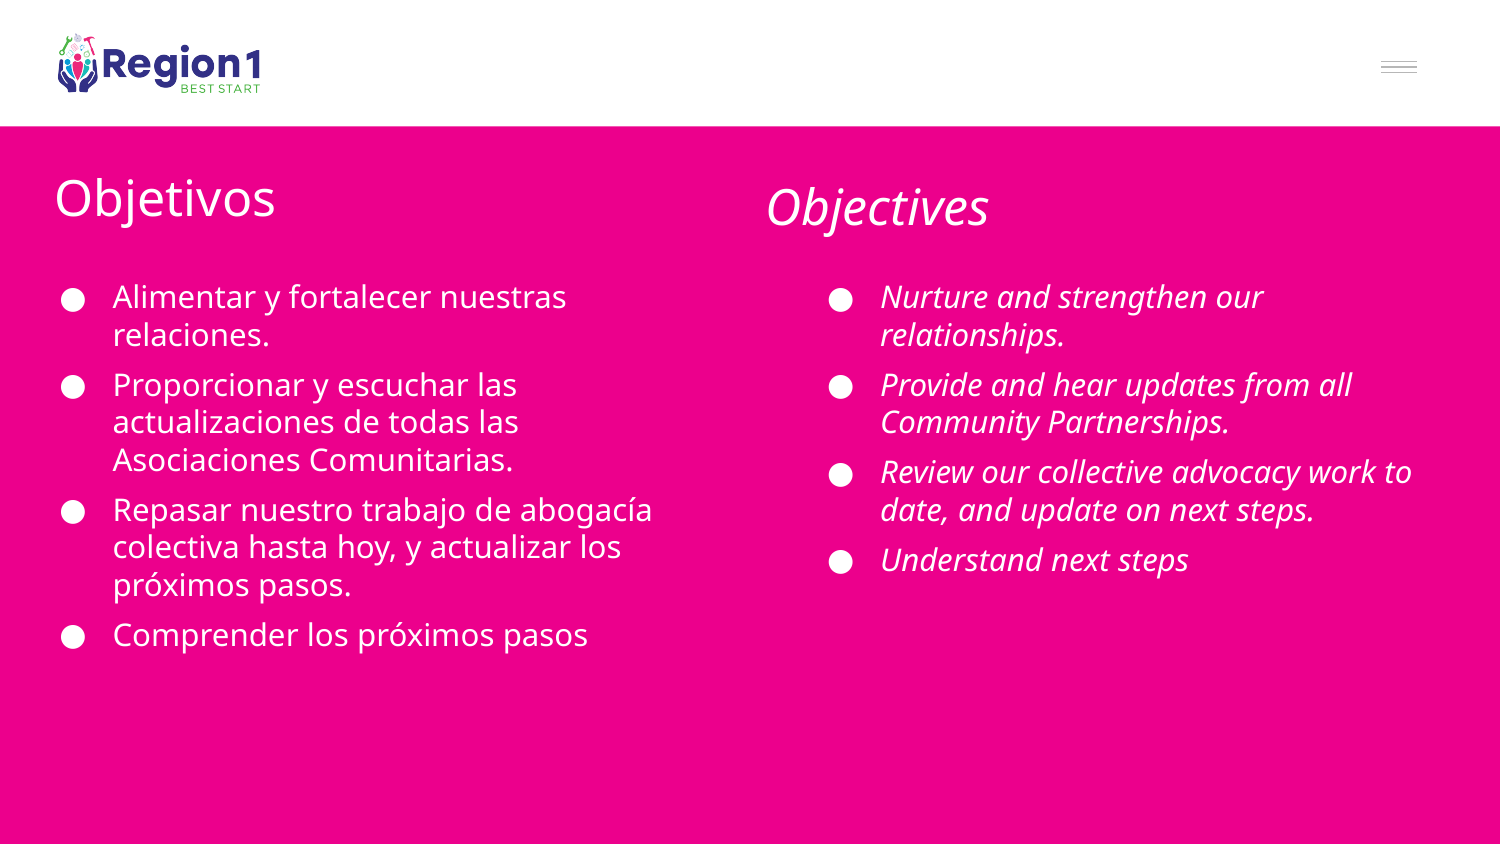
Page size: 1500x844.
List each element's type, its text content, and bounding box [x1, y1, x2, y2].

title Objectives [750, 160, 1477, 249]
title Objetivos [40, 151, 661, 240]
text_box Nurture and strengthen our relationships. Provide and hear updates from all Community Partnerships. Review our collective advocacy work to date, and update on next steps. Understand next steps [790, 262, 1460, 844]
picture [55, 30, 263, 96]
text_box Alimentar y fortalecer nuestras relaciones. Proporcionar y escuchar las actualizaciones de todas las Asociaciones Comunitarias. Repasar nuestro trabajo de abogacía colectiva hasta hoy, y actualizar los próximos pasos. Comprender los próximos pasos [22, 262, 692, 834]
